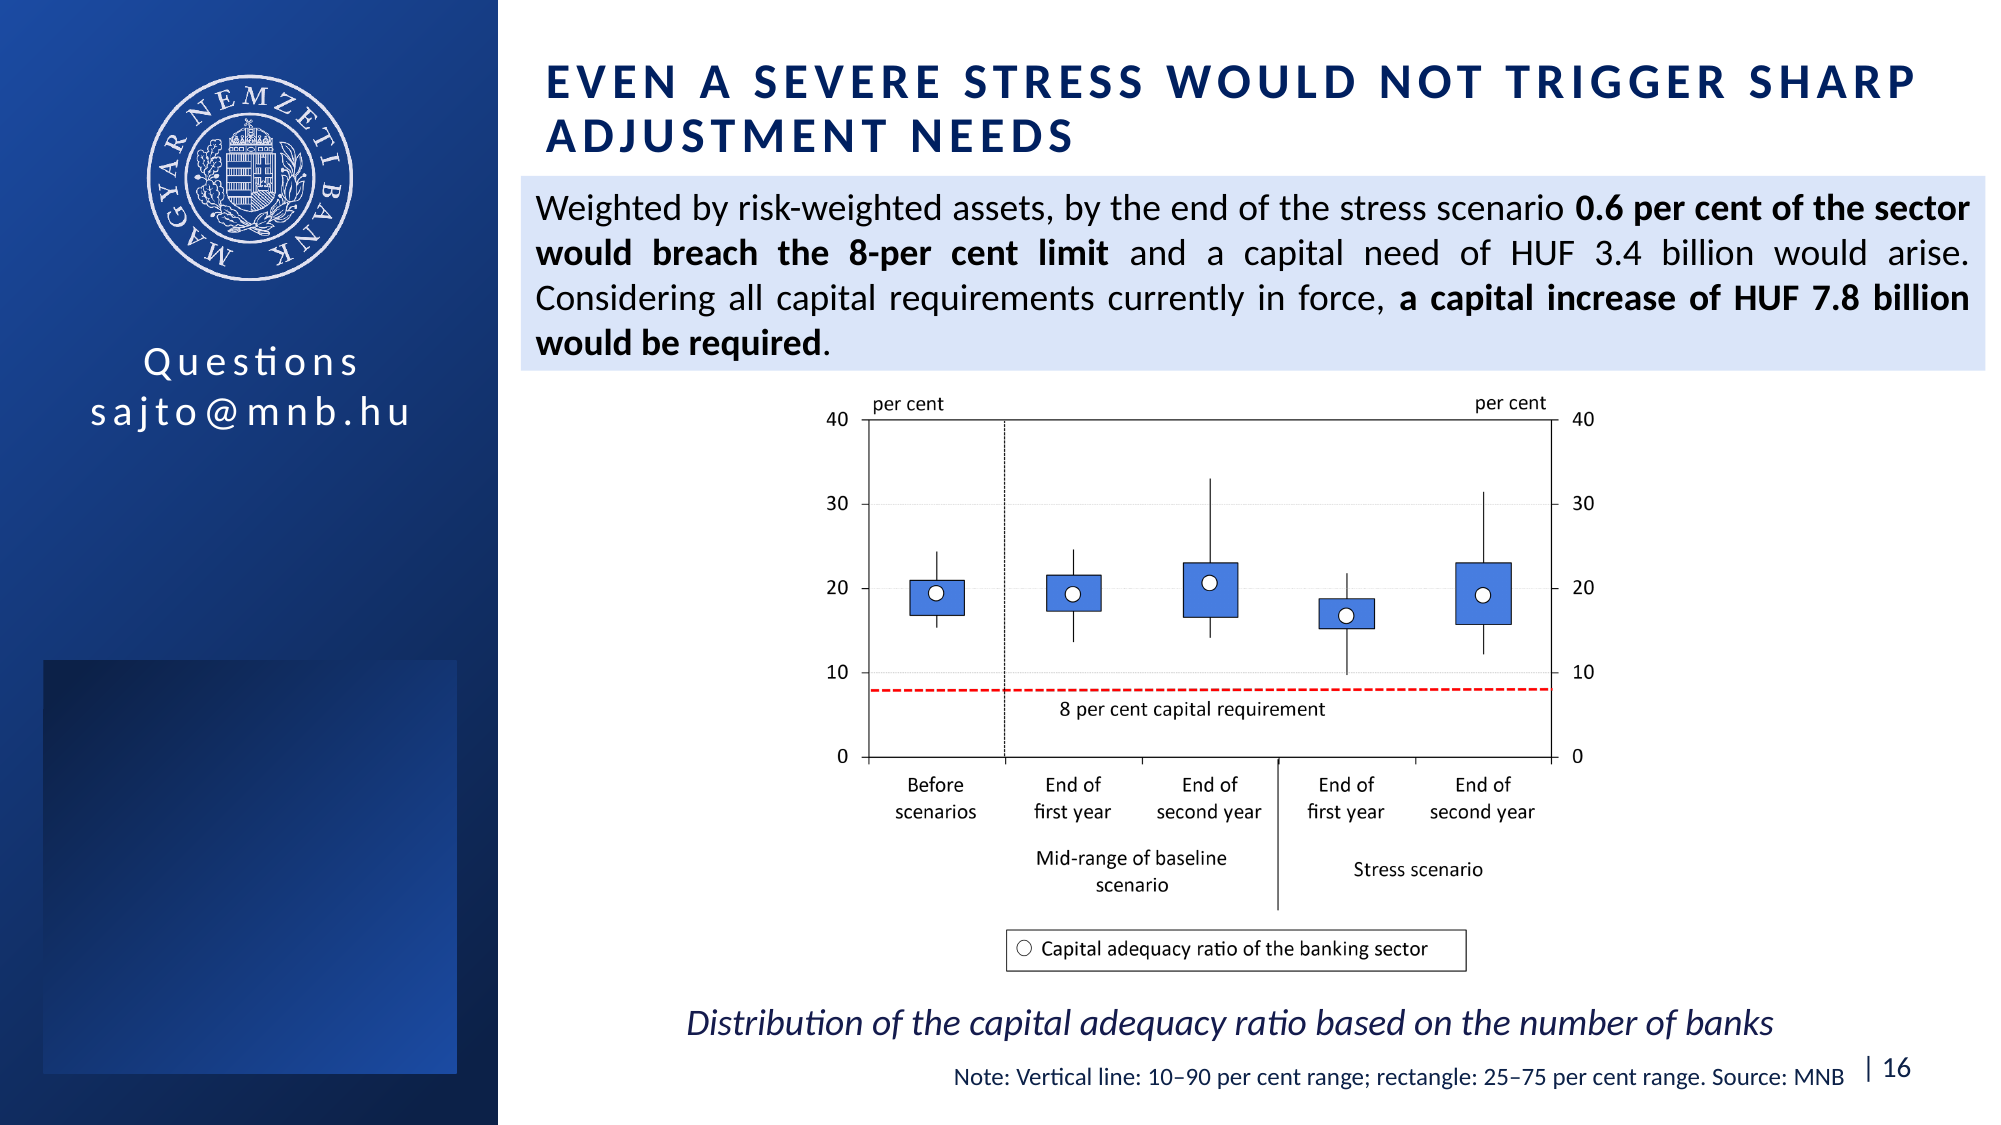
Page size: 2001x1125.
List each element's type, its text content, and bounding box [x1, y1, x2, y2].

text_box Distribution of the capital adequacy ratio based on the number of banks [520, 990, 1941, 1051]
text_box Weighted by risk-weighted assets, by the end of the stress scenario 0.6 per cent of the sector would breach the 8-per cent limit and a capital need of HUF 3.4 billion would arise. Considering all capital requirements currently in force, a capital increase of HUF 7.8 billion would be required. [520, 175, 1986, 371]
text_box Note: Vertical line: 10–90 per cent range; rectangle: 25–75 per cent range. Source: MNB [507, 1051, 1862, 1103]
picture [823, 375, 1596, 991]
title Even a severe stress would not trigger sharp adjustment needs [534, 50, 2000, 168]
